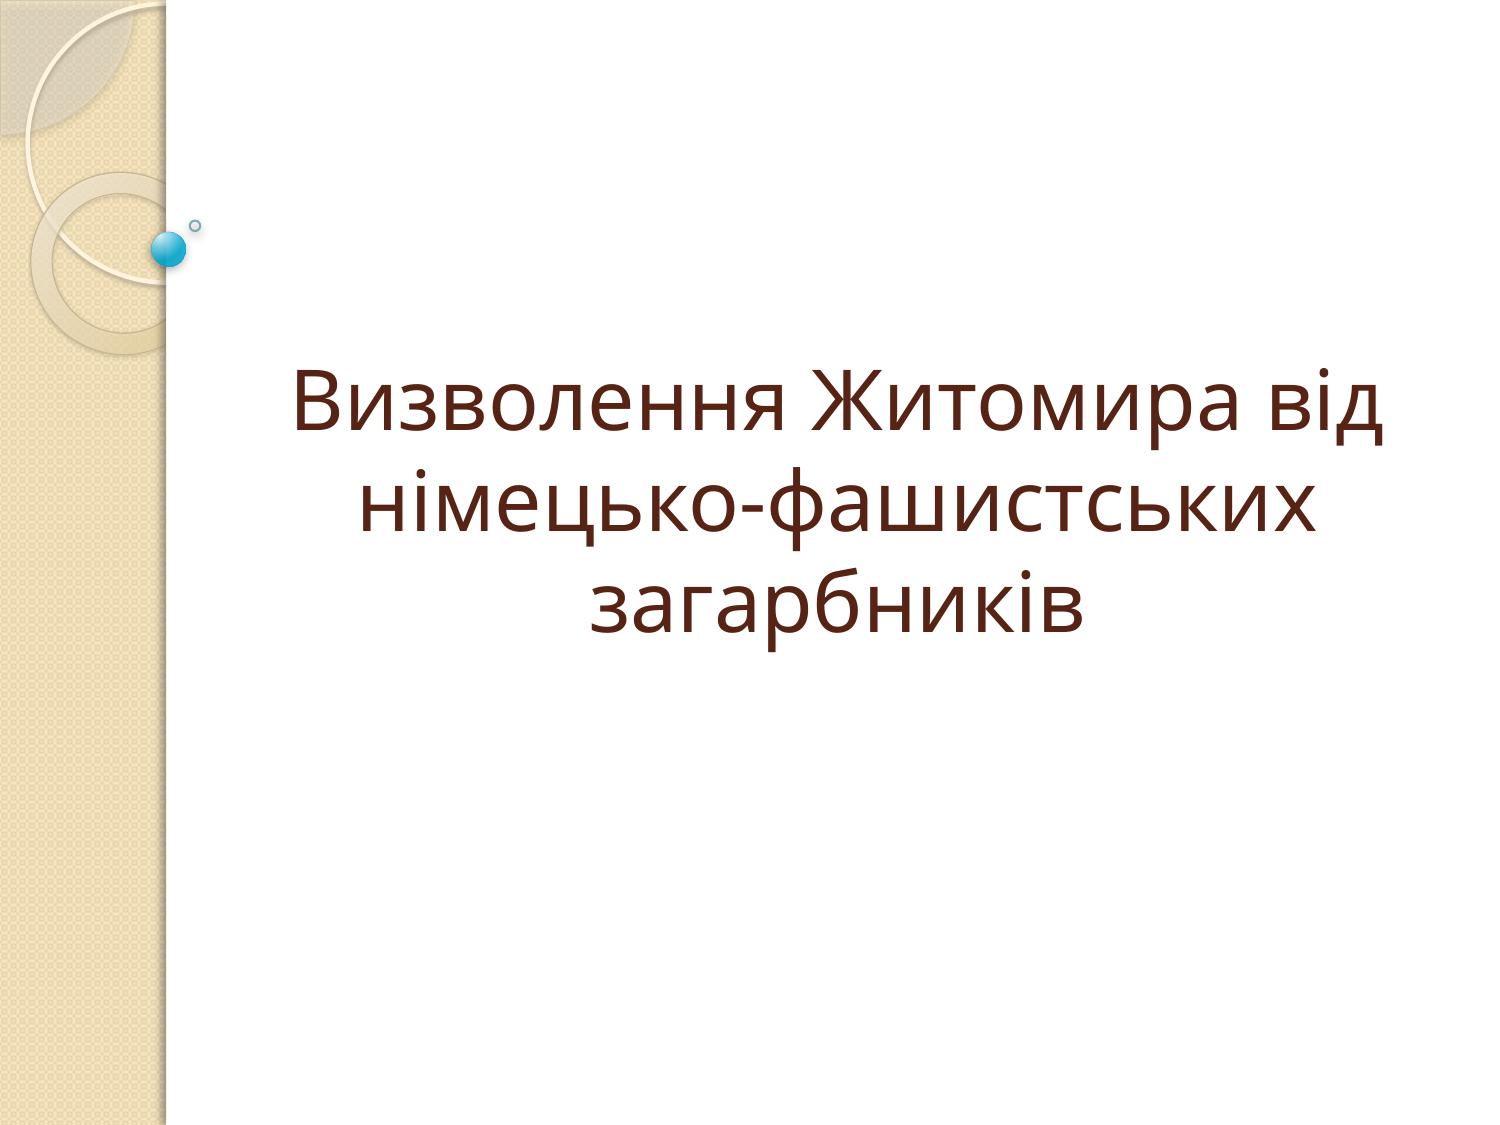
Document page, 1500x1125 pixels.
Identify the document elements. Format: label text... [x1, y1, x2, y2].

title Визволення Житомира від німецько-фашистських загарбників [230, 338, 1446, 657]
